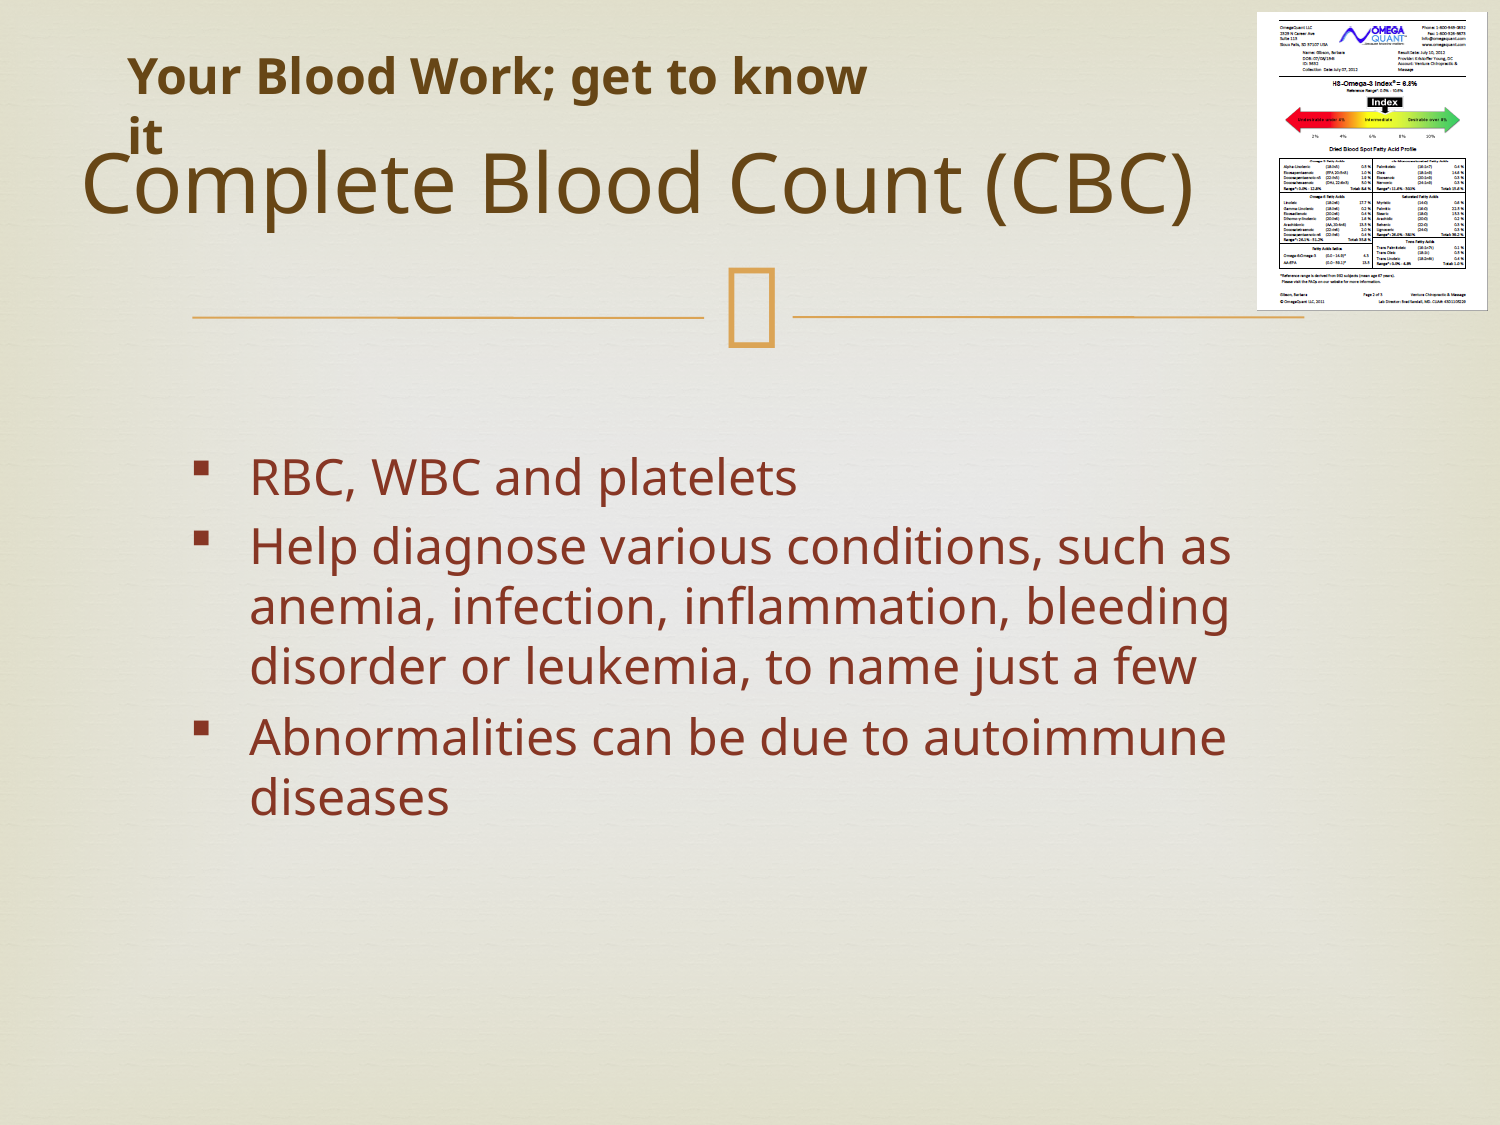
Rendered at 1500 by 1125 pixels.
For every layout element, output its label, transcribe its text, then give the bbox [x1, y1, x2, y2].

text_box Your Blood Work; get to know it [112, 37, 900, 173]
list RBC, WBC and platelets Help diagnose various conditions, such as anemia, infection, inflammation, bleeding disorder or leukemia, to name just a few Abnormalities can be due to autoimmune diseases [174, 437, 1386, 1005]
title Complete Blood Count (CBC) [37, 93, 1238, 267]
picture [1256, 11, 1488, 311]
